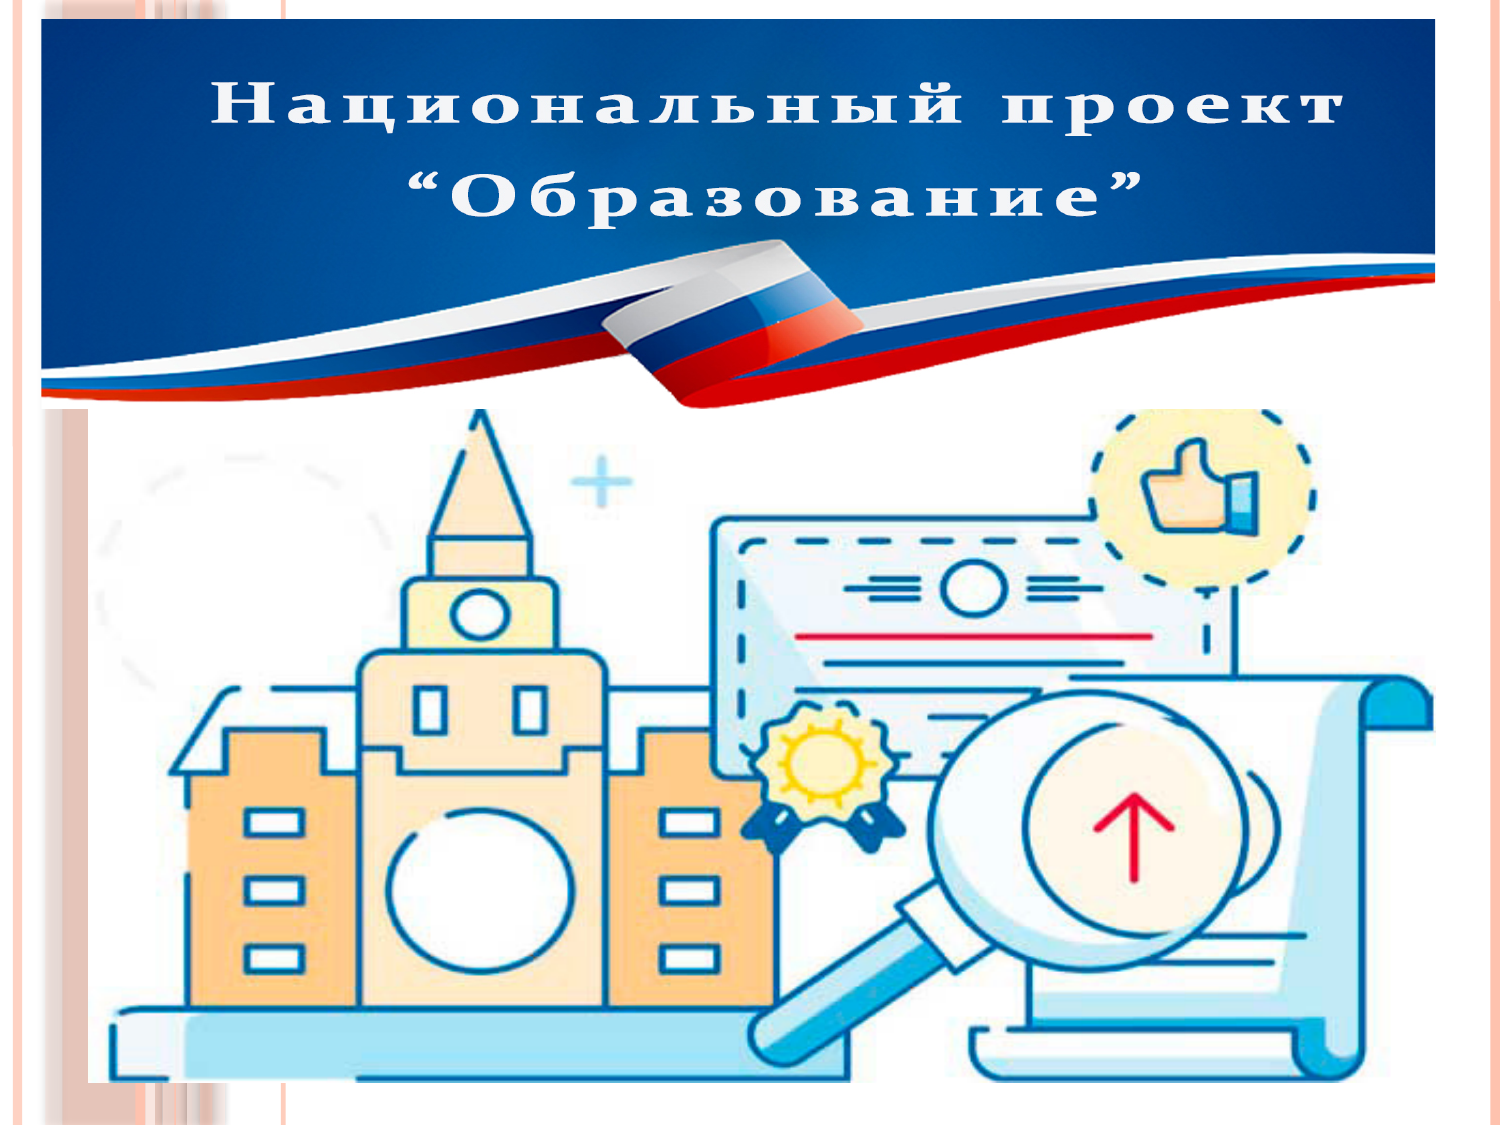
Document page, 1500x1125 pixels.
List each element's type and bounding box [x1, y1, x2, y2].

picture [40, 18, 1436, 1083]
